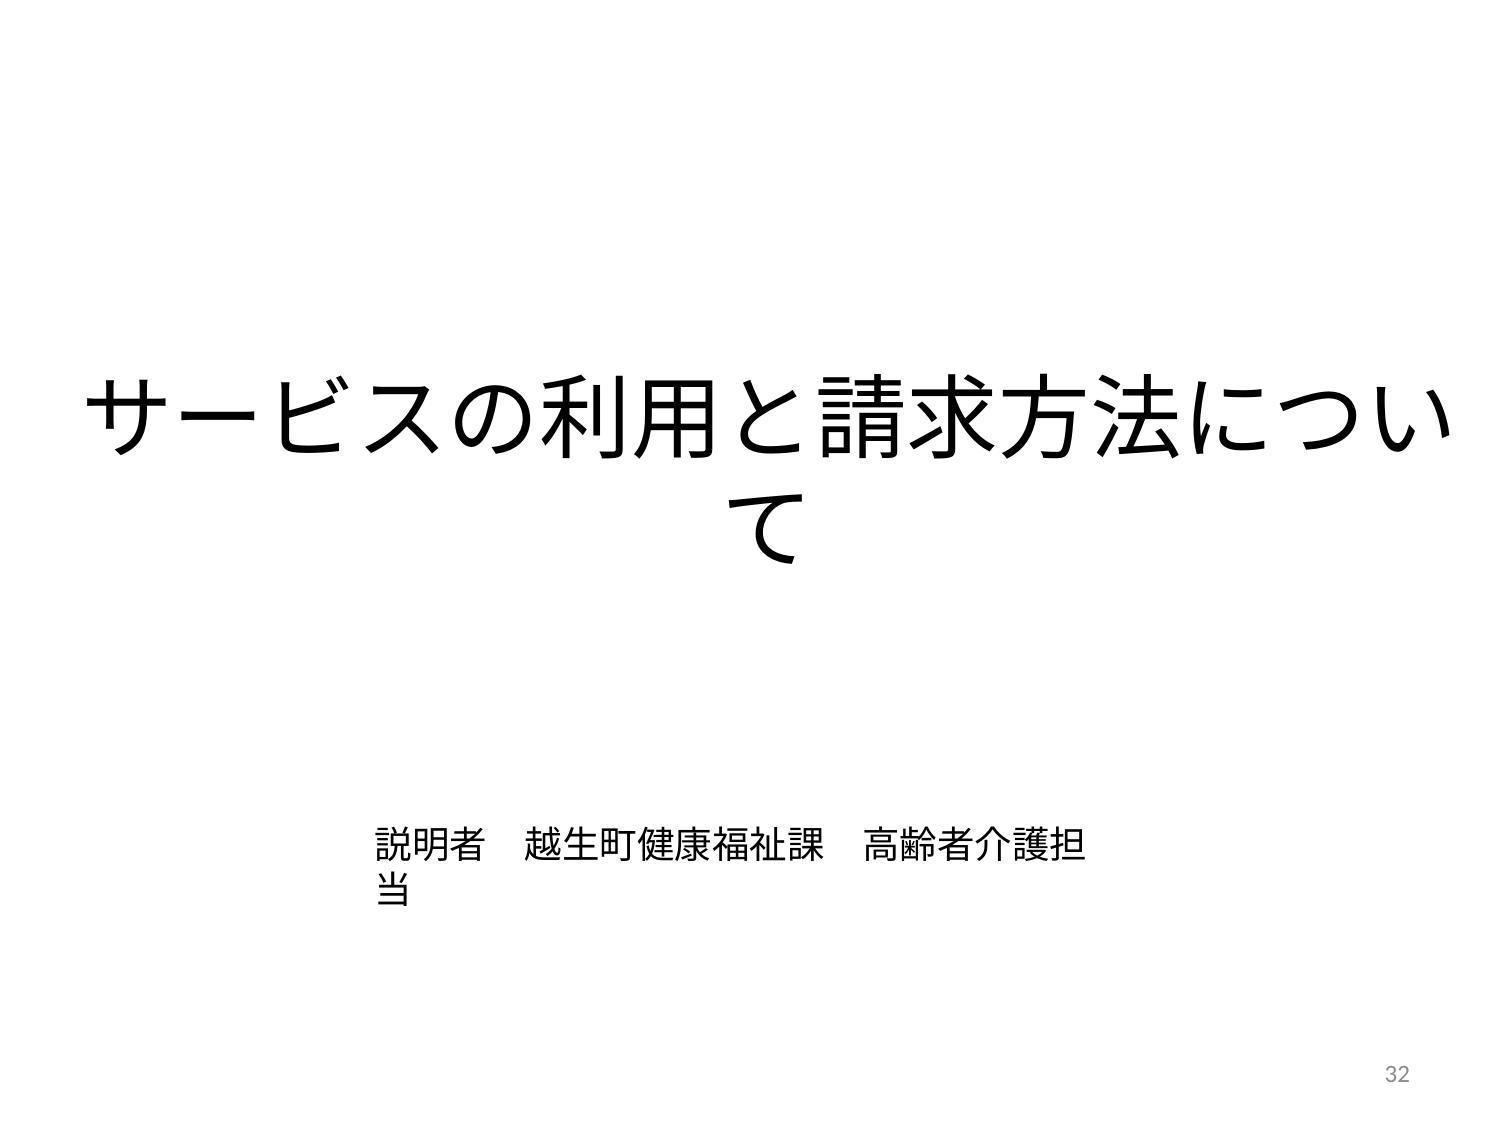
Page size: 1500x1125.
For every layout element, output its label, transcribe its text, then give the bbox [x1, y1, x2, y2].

title サービスの利用と請求方法について [53, 349, 1483, 591]
slide_number 31 [1074, 1042, 1425, 1103]
text_box 説明者 越生町健康福祉課 高齢者介護担当 [360, 814, 1131, 919]
